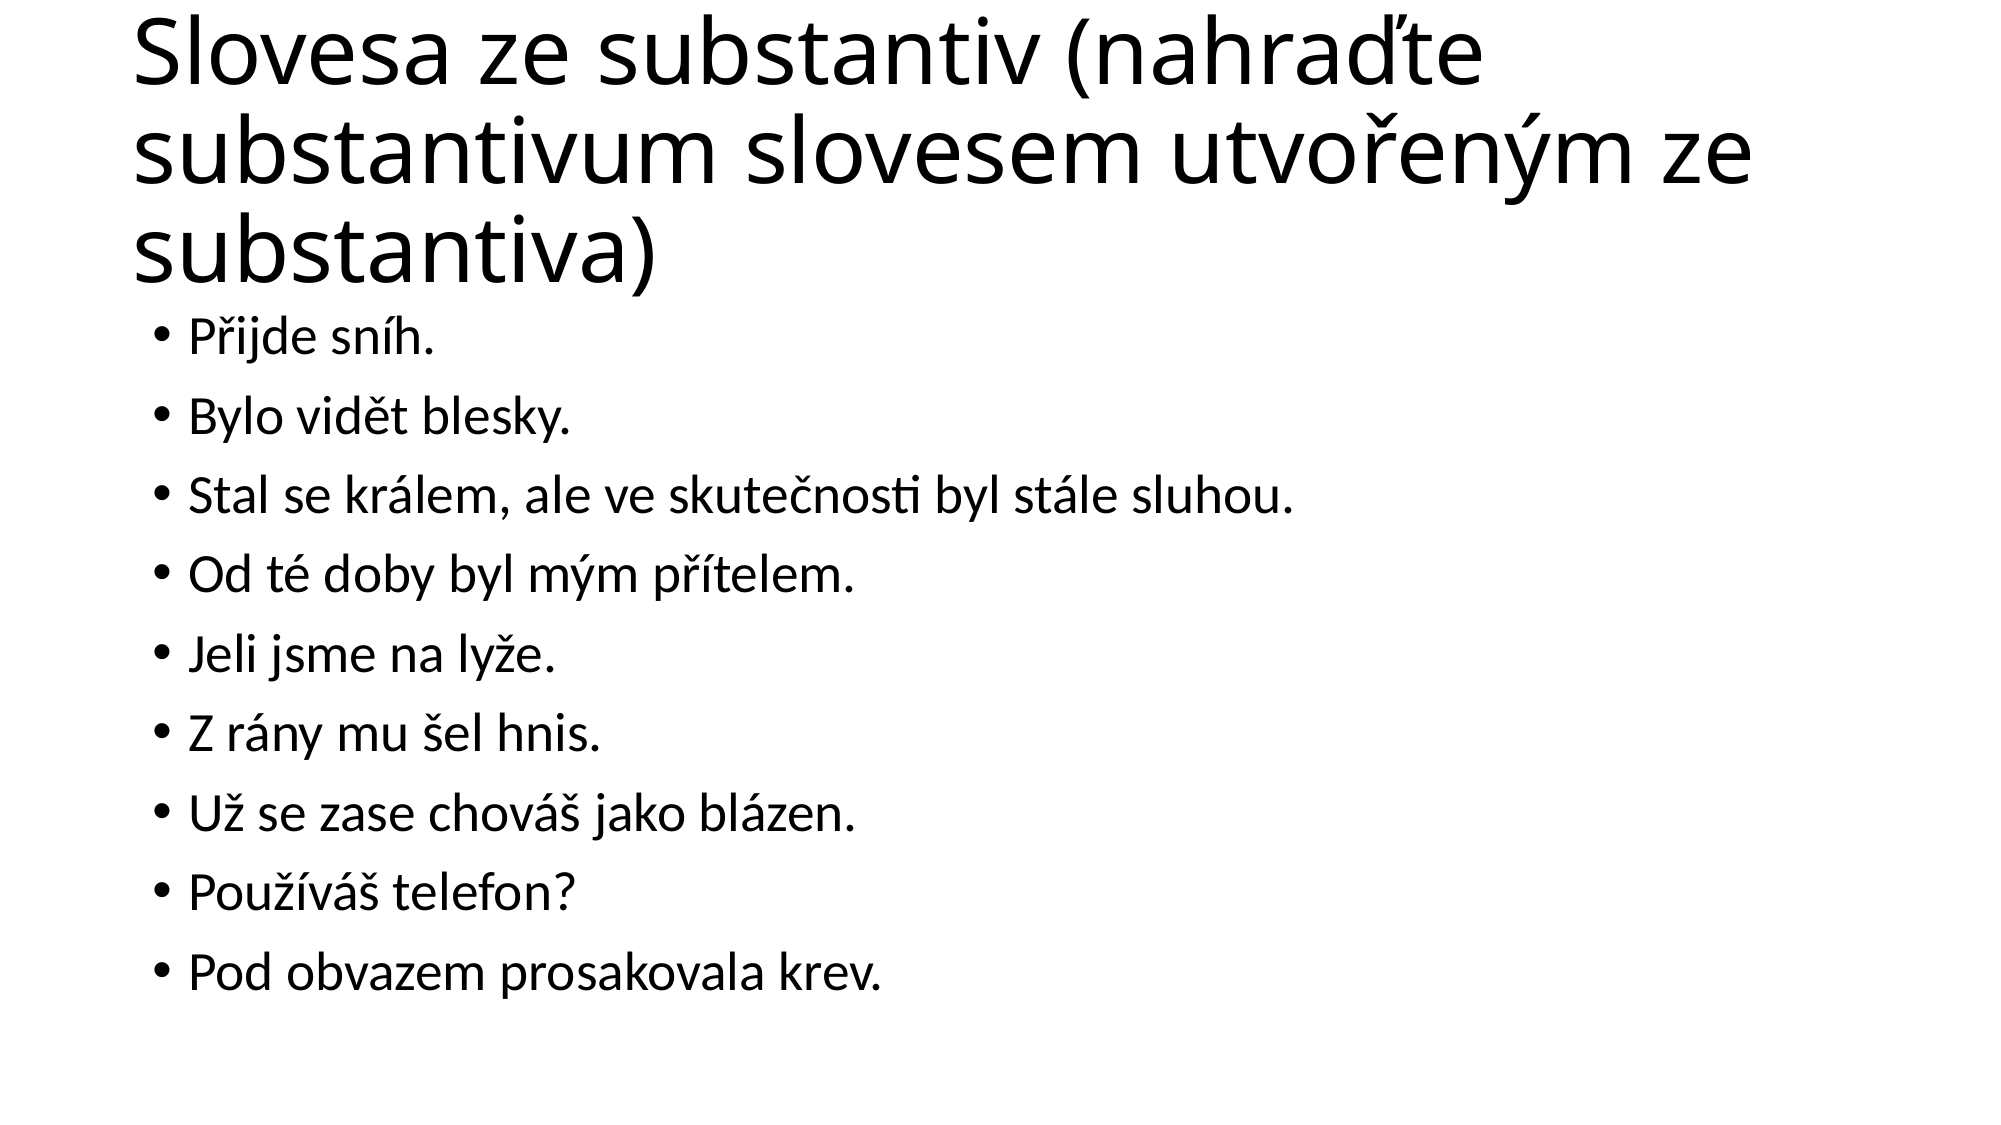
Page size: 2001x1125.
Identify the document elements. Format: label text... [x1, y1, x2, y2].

title Slovesa ze substantiv (nahraďte substantivum slovesem utvořeným ze substantiva) [117, 44, 1843, 263]
list Přijde sníh. Bylo vidět blesky. Stal se králem, ale ve skutečnosti byl stále sluhou. Od té doby byl mým přítelem. Jeli jsme na lyže. Z rány mu šel hnis. Už se zase chováš jako blázen. Používáš telefon? Pod obvazem prosakovala krev. [137, 299, 1863, 1014]
